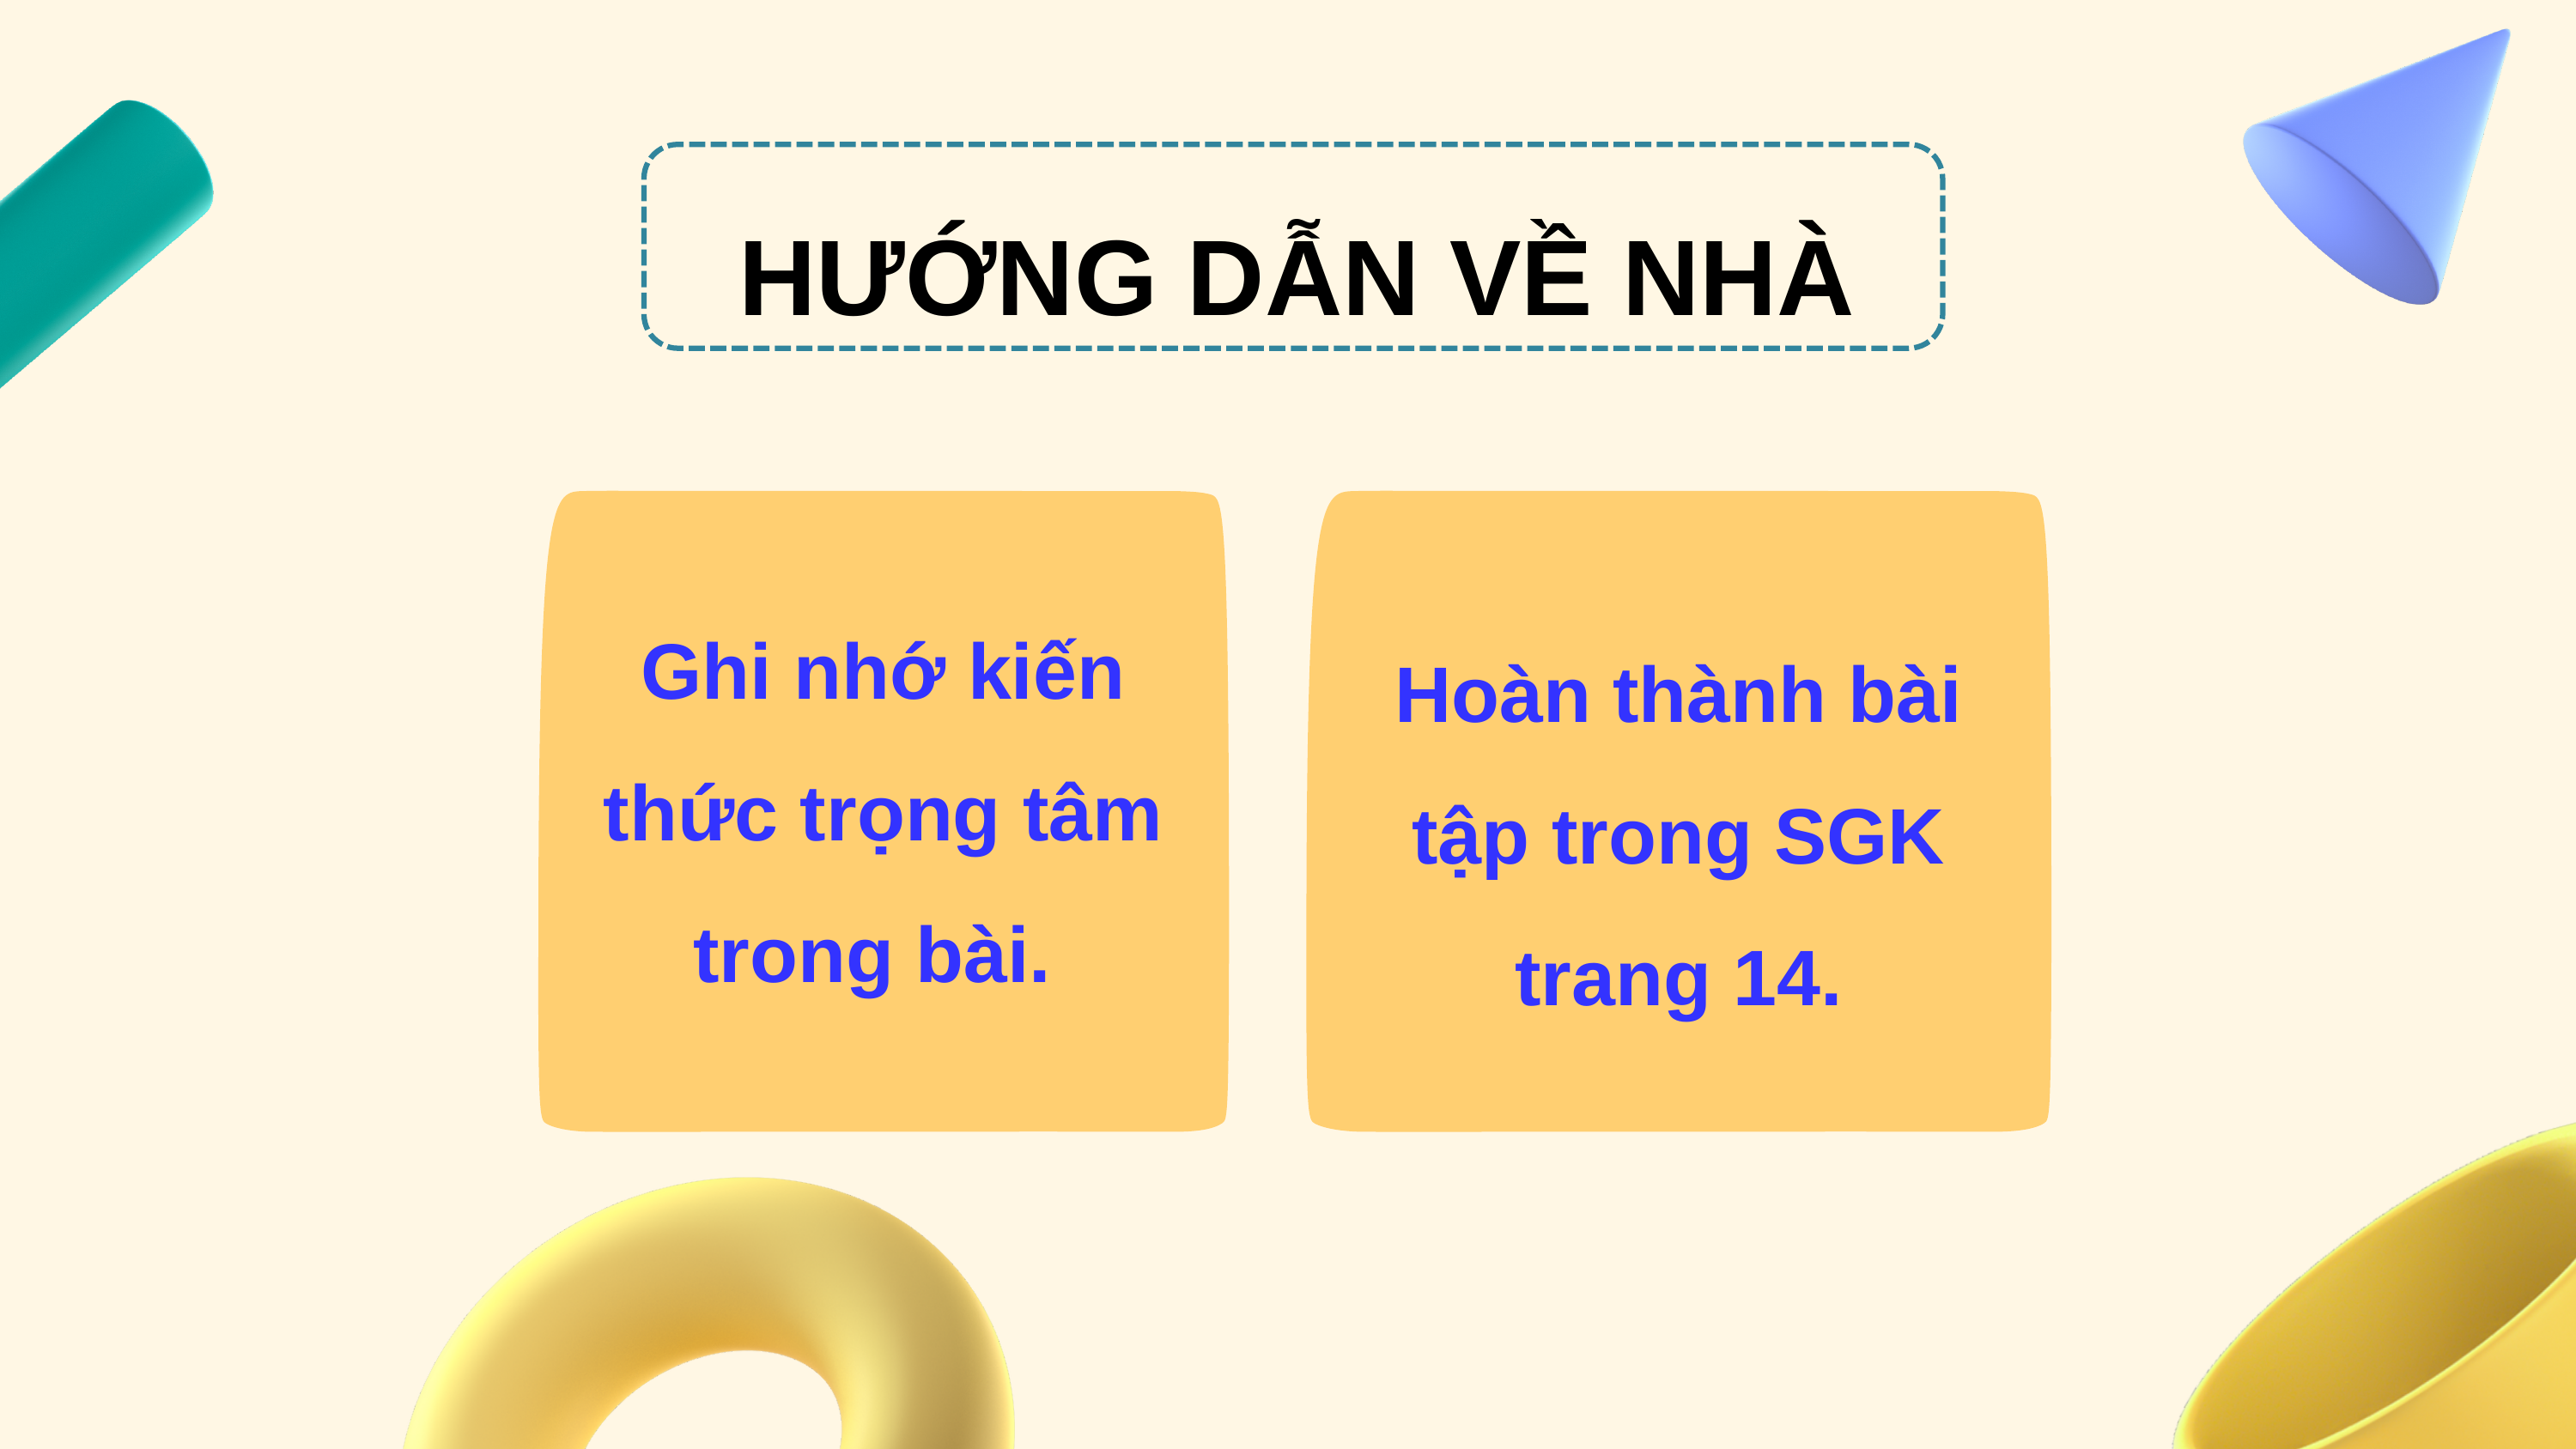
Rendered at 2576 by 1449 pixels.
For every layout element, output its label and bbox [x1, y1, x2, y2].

text_box [643, 143, 1943, 349]
picture [2049, 1123, 2576, 1449]
picture [2243, 27, 2511, 306]
picture [0, 99, 214, 489]
text_box [538, 490, 1230, 1132]
picture [397, 1177, 1015, 1449]
text_box [1305, 490, 2052, 1132]
